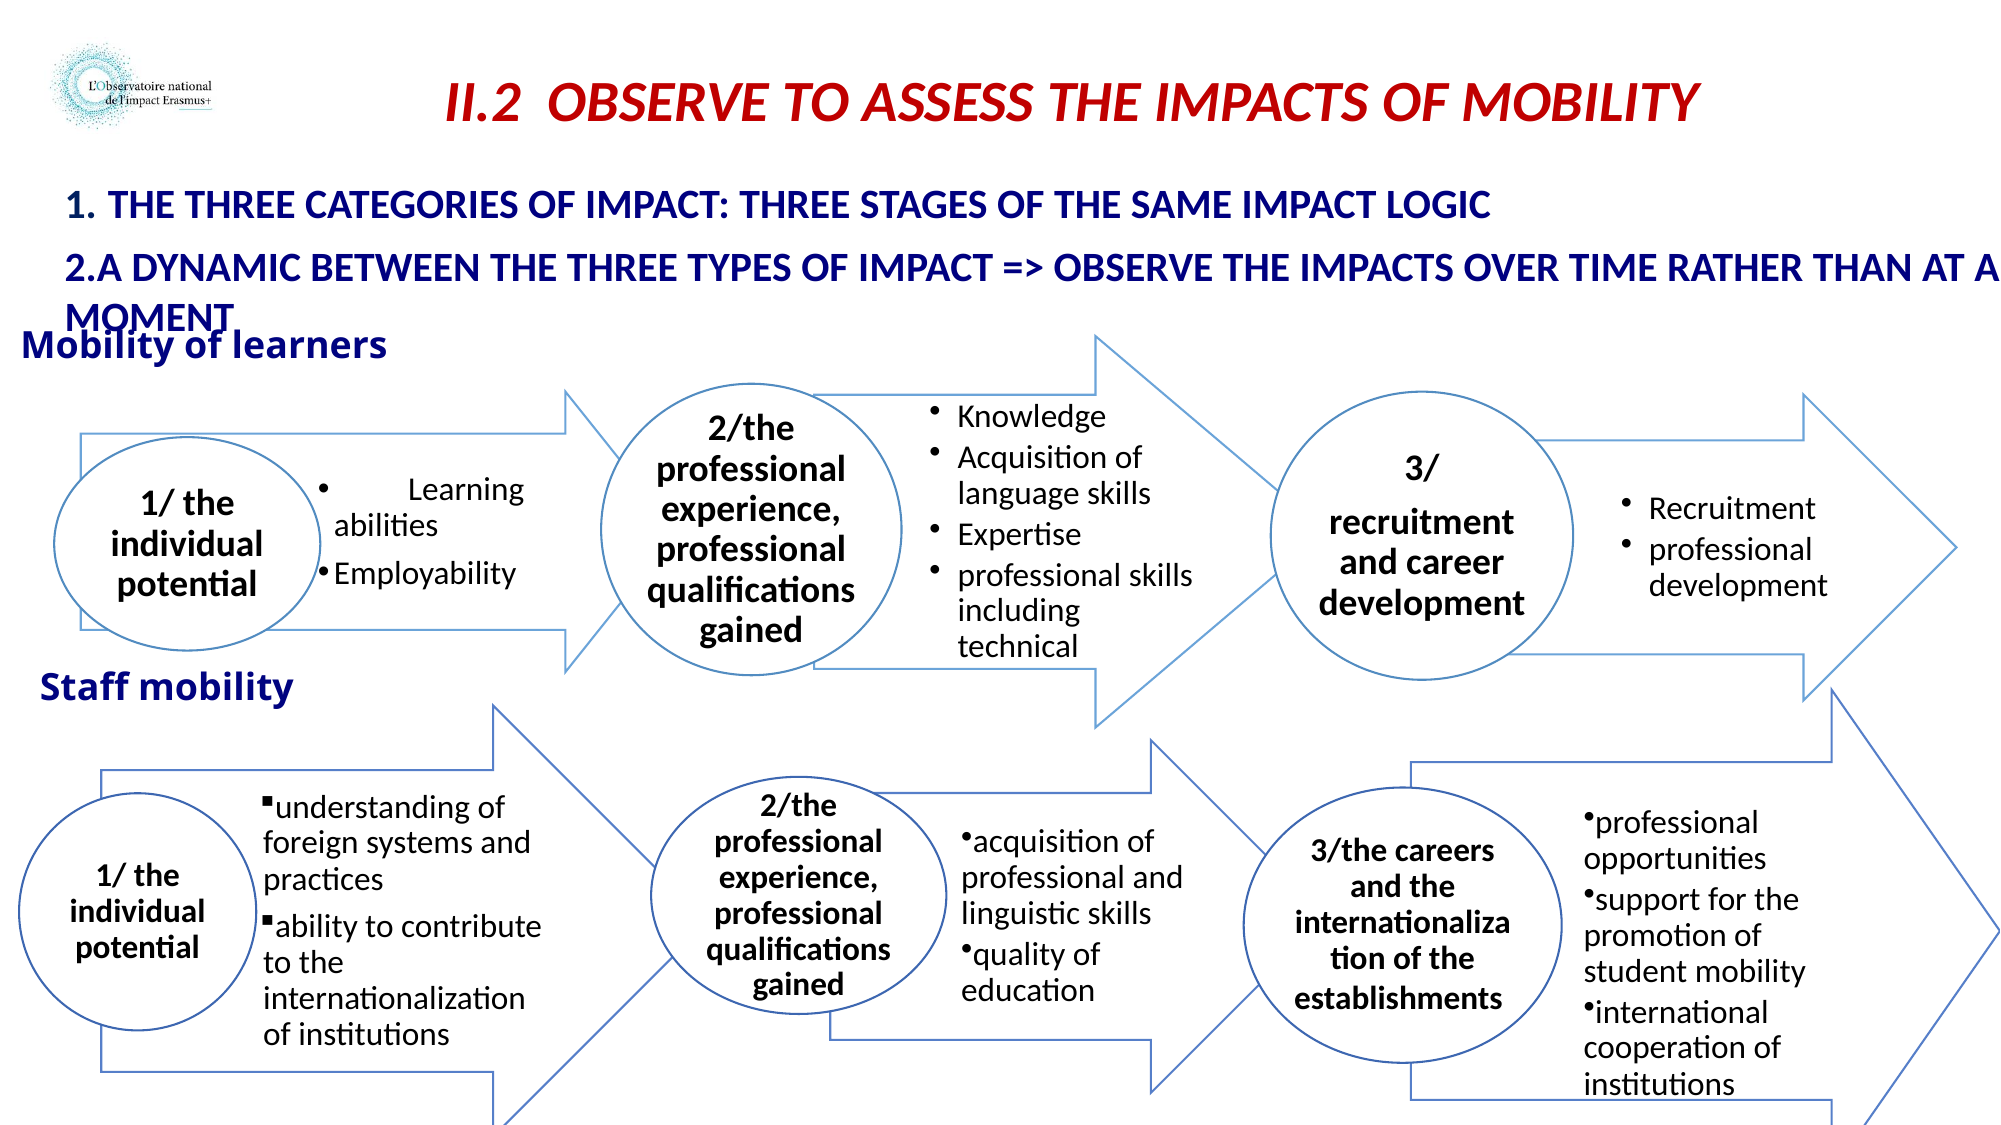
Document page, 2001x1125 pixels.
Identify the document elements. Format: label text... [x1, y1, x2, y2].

text_box Recruitment professional development [1510, 389, 1960, 687]
title II.2 Observe to assess the impacts of mobility [171, 43, 1972, 154]
text_box 2/the professional experience, professional qualifications gained [599, 381, 904, 678]
text_box Mobility of learners [5, 313, 423, 373]
picture [44, 37, 217, 134]
text_box Knowledge Acquisition of language skills Expertise professional skills including technical [811, 331, 1277, 687]
text_box Staff mobility [25, 656, 319, 687]
text_box The three categories of impact: three stages of the same impact logic a dynamic between the three types of impact => observe the impacts over time rather than at a moment [49, 169, 2000, 347]
text_box 1/ the individual potential [52, 435, 323, 653]
text_box 3/ recruitment and career development [1268, 389, 1576, 682]
text_box Learning abilities Employability [78, 385, 620, 678]
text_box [18, 689, 2000, 1125]
